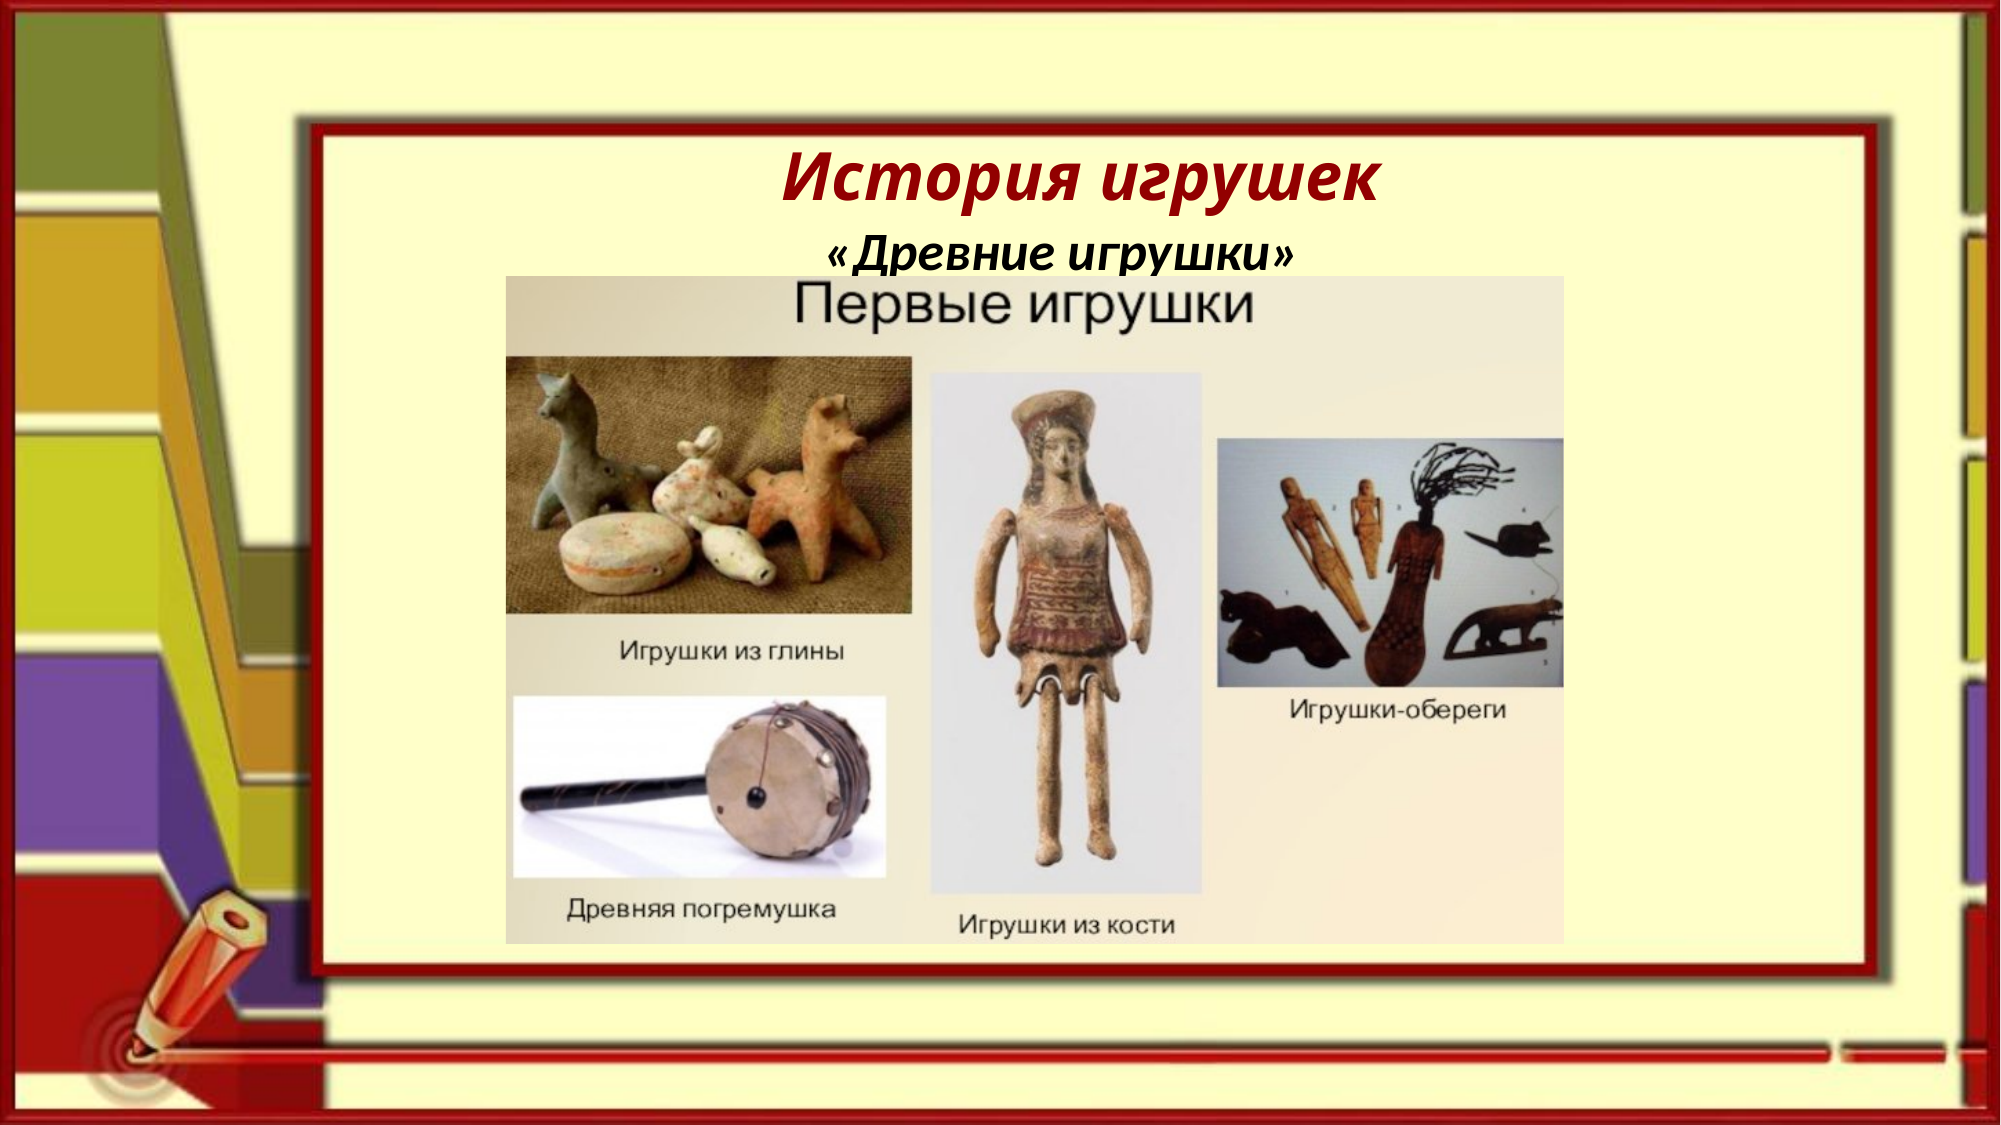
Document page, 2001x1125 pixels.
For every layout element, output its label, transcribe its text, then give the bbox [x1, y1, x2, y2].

picture [0, 0, 2001, 1125]
title История игрушек [354, 126, 1809, 222]
list «Древние игрушки» [736, 216, 1332, 275]
